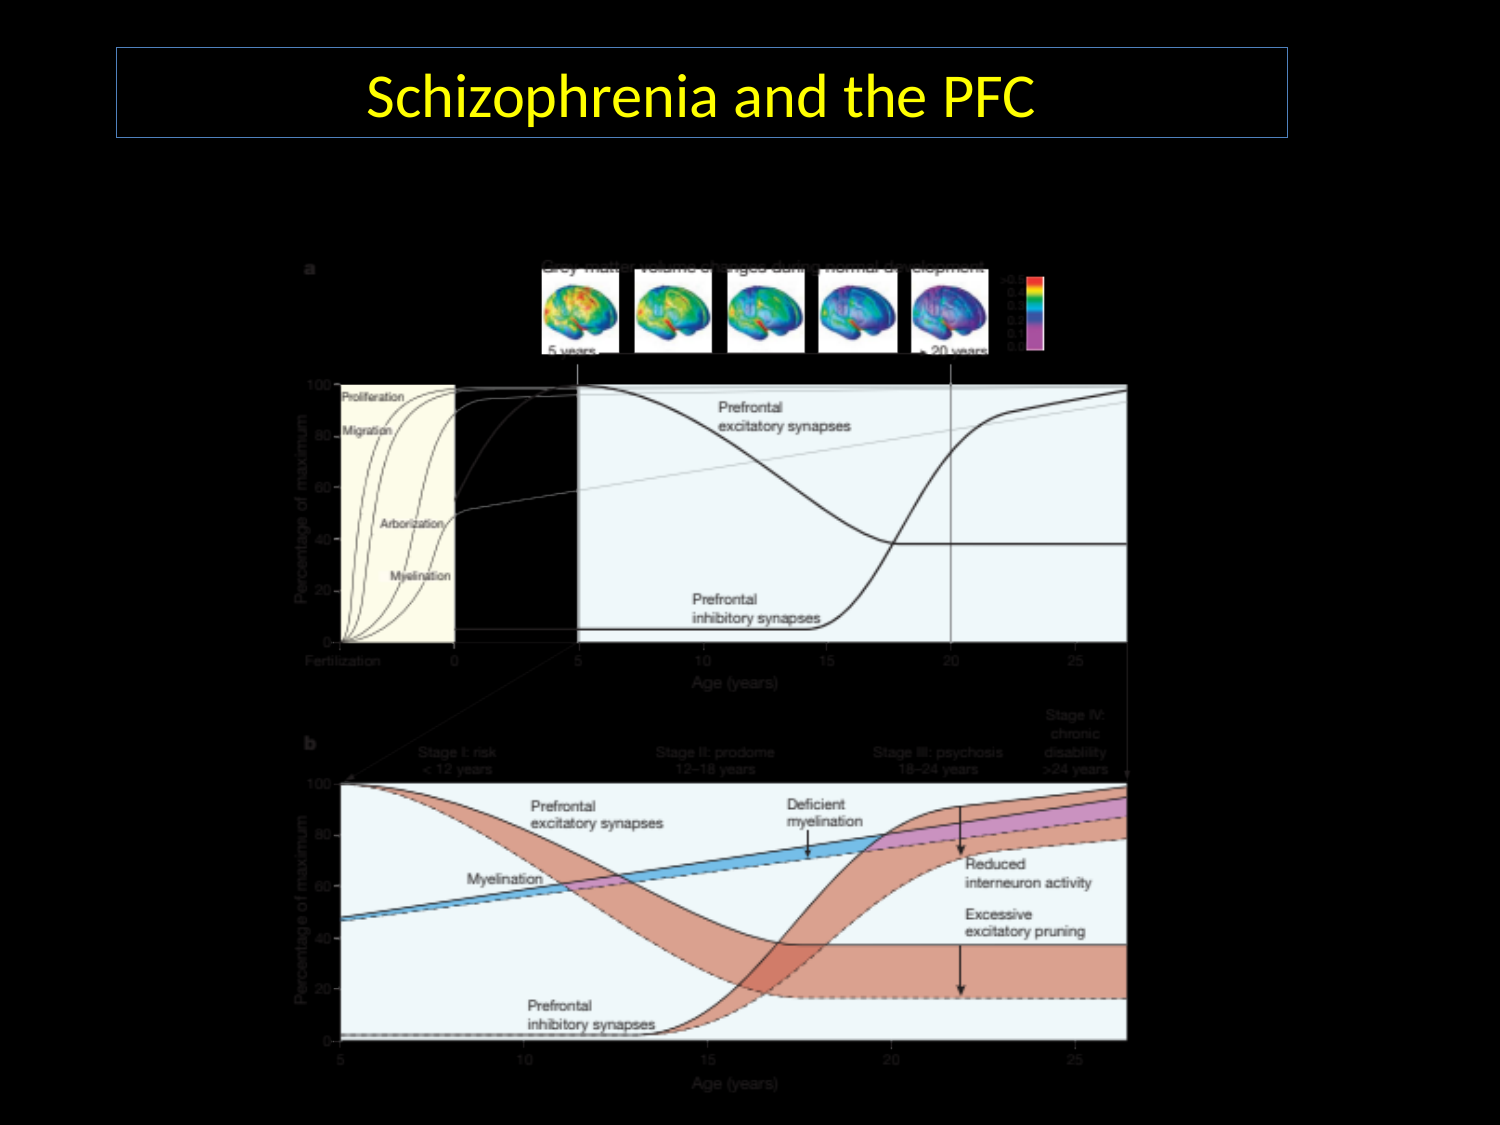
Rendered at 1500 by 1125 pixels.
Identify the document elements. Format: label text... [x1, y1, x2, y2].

text_box Schizophrenia and the PFC [116, 47, 1288, 138]
picture [254, 232, 1160, 1094]
